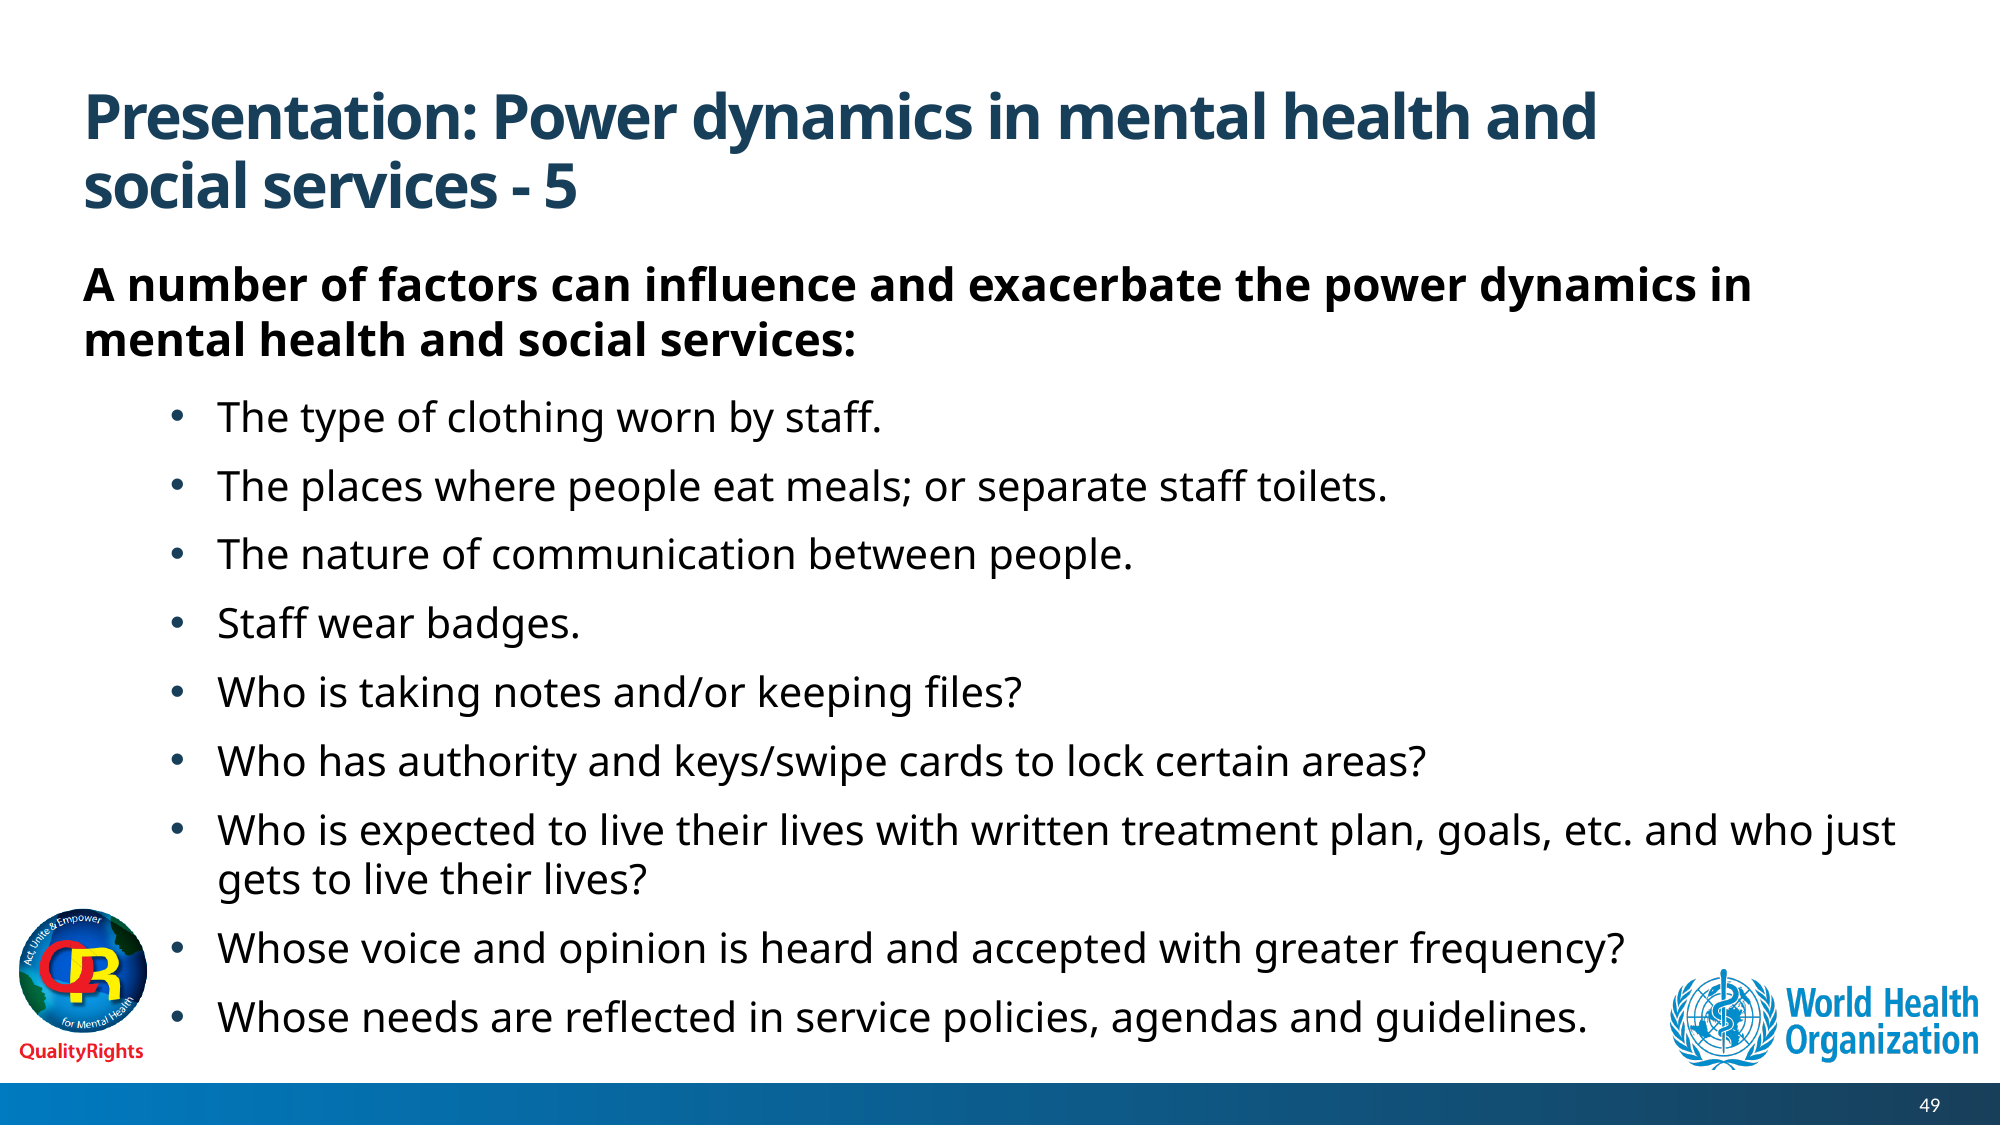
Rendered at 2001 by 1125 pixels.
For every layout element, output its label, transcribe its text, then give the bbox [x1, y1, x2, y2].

picture [1805, 987, 1811, 1003]
picture [1670, 1029, 1716, 1070]
picture [1700, 987, 1711, 992]
picture [1711, 1021, 1722, 1029]
picture [1726, 988, 1733, 999]
picture [1730, 969, 1978, 1070]
picture [1678, 1024, 1682, 1034]
picture [1716, 1064, 1731, 1070]
title Presentation: Power dynamics in mental health and social services - 5 [83, 83, 1690, 154]
picture [1670, 987, 1680, 1011]
picture [1682, 987, 1766, 1060]
picture [1860, 1000, 1865, 1013]
picture [1791, 987, 1798, 1005]
list A number of factors can influence and exacerbate the power dynamics in mental health and social services: The type of clothing worn by staff. The places where people eat meals; or separate staff toilets. The nature of communication between people. Staff wear badges. Who is taking notes and/or keeping files? Who has authority and keys/swipe cards to lock certain areas? Who is expected to live their lives with written treatment plan, goals, etc. and who just gets to live their lives? Whose voice and opinion is heard and accepted with greater frequency? Whose needs are reflected in service policies, agendas and guidelines. [83, 247, 1917, 987]
picture [1725, 1040, 1747, 1054]
picture [0, 891, 162, 1076]
picture [1891, 987, 1897, 999]
